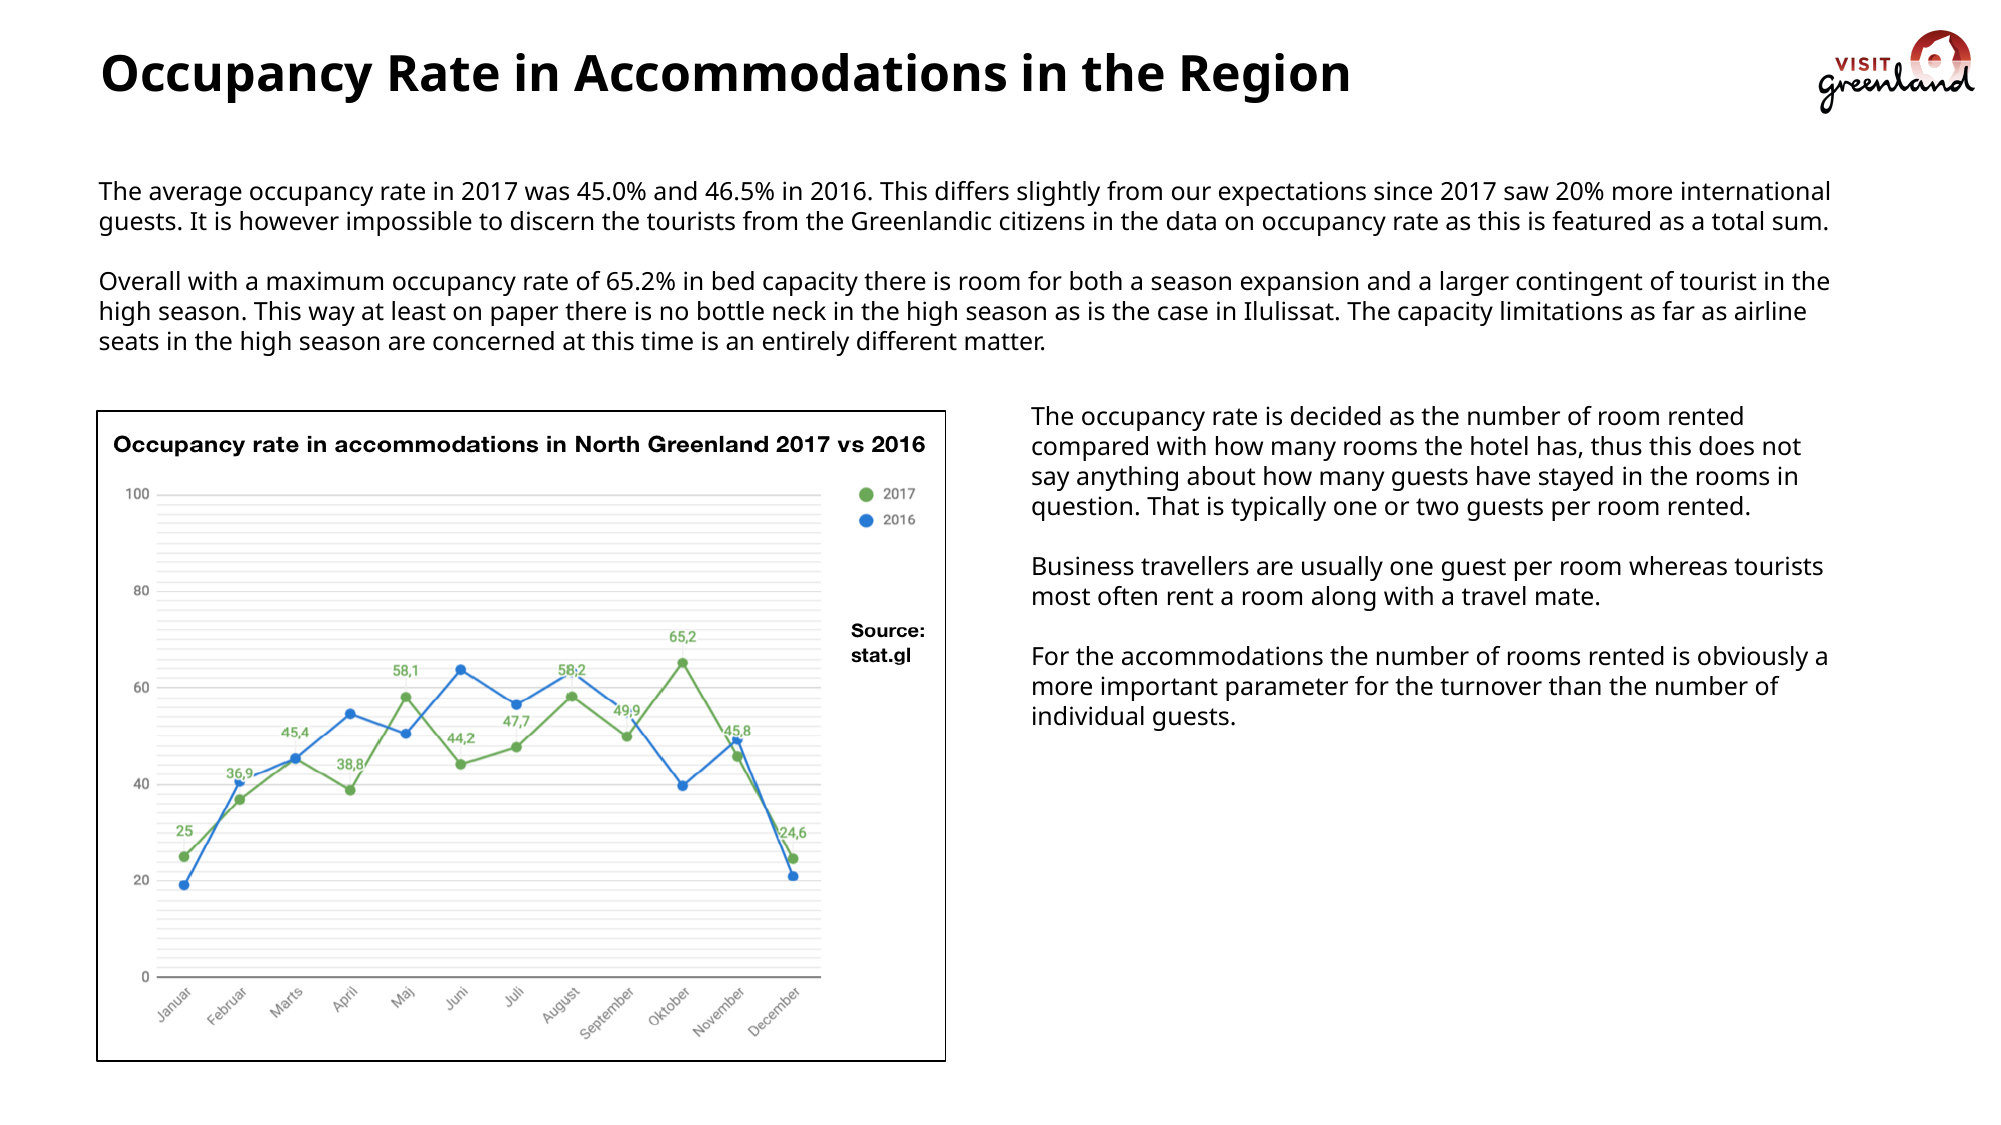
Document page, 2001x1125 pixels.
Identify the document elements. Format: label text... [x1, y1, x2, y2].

picture [97, 411, 945, 1061]
text_box The average occupancy rate in 2017 was 45.0% and 46.5% in 2016. This differs slightly from our expectations since 2017 saw 20% more international guests. It is however impossible to discern the tourists from the Greenlandic citizens in the data on occupancy rate as this is featured as a total sum. Overall with a maximum occupancy rate of 65.2% in bed capacity there is room for both a season expansion and a larger contingent of tourist in the high season. This way at least on paper there is no bottle neck in the high season as is the case in Ilulissat. The capacity limitations as far as airline seats in the high season are concerned at this time is an entirely different matter. [83, 168, 1883, 389]
text_box Occupancy Rate in Accommodations in the Region [85, 33, 1553, 110]
picture [1797, 16, 1999, 127]
text_box The occupancy rate is decided as the number of room rented compared with how many rooms the hotel has, thus this does not say anything about how many guests have stayed in the rooms in question. That is typically one or two guests per room rented. Business travellers are usually one guest per room whereas tourists most often rent a room along with a travel mate. For the accommodations the number of rooms rented is obviously a more important parameter for the turnover than the number of individual guests. [1016, 393, 1861, 1021]
